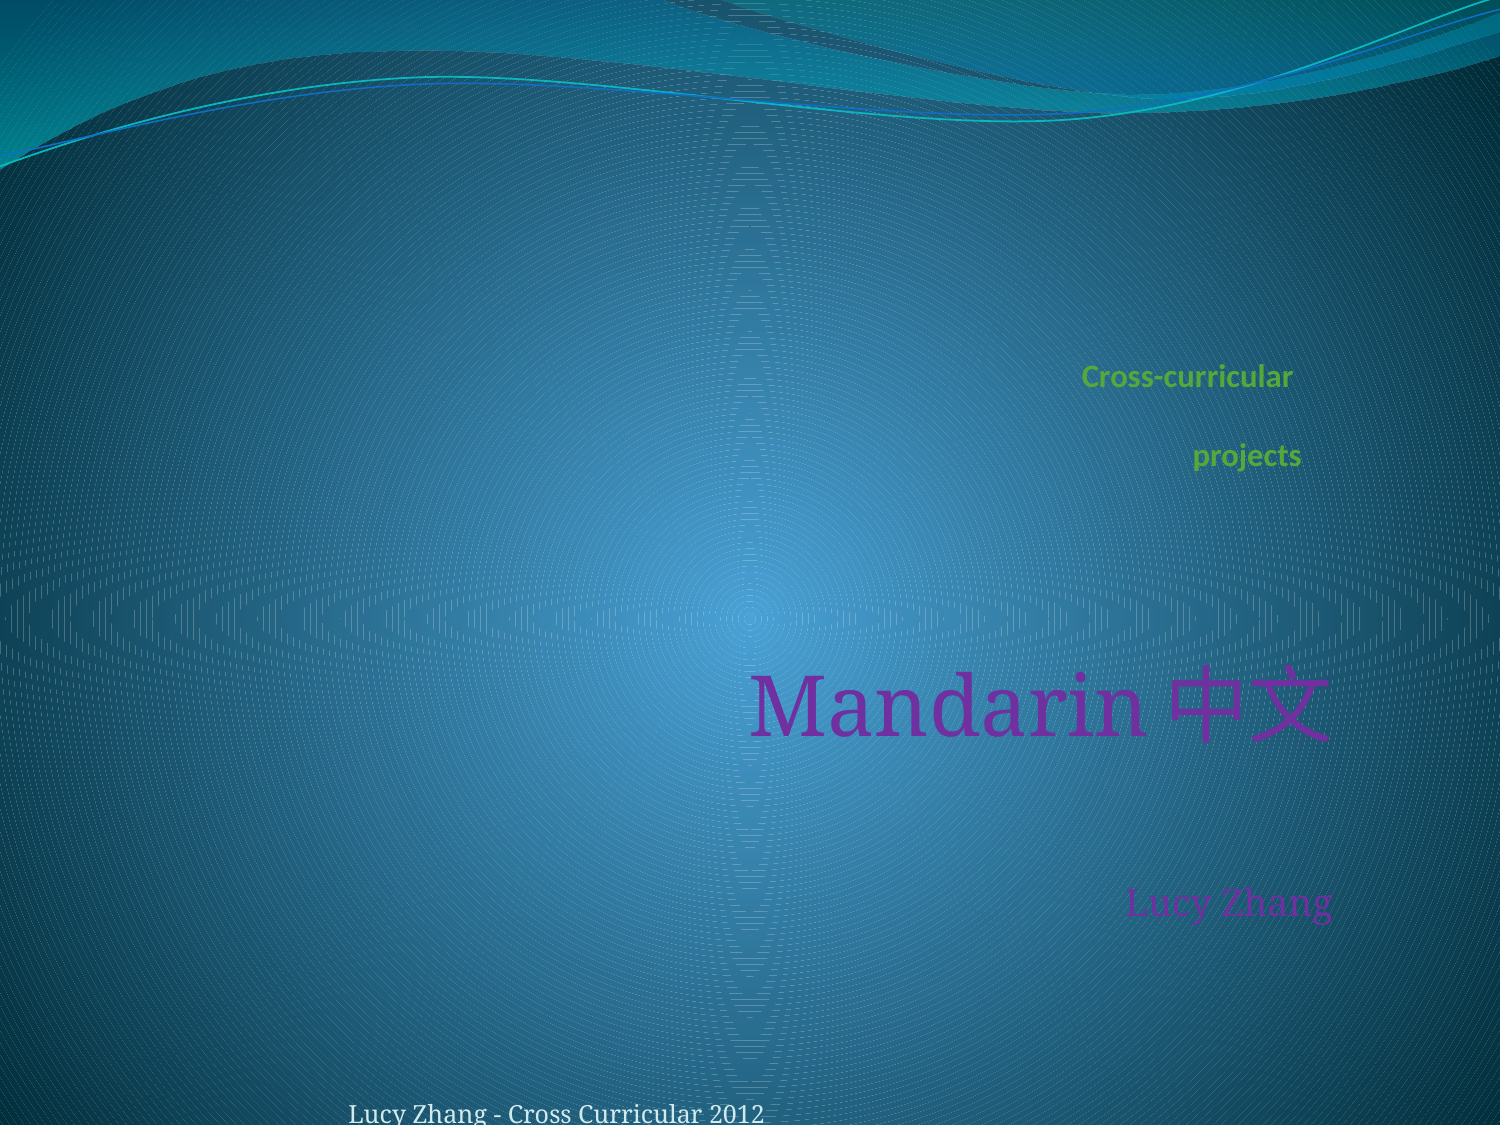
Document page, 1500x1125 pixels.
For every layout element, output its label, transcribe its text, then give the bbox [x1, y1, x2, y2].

title Cross-curricular projects [29, 231, 1305, 473]
footer Lucy Zhang - Cross Curricular 2012 [348, 1068, 899, 1125]
subtitle Mandarin中文 Lucy Zhang [53, 645, 1342, 933]
